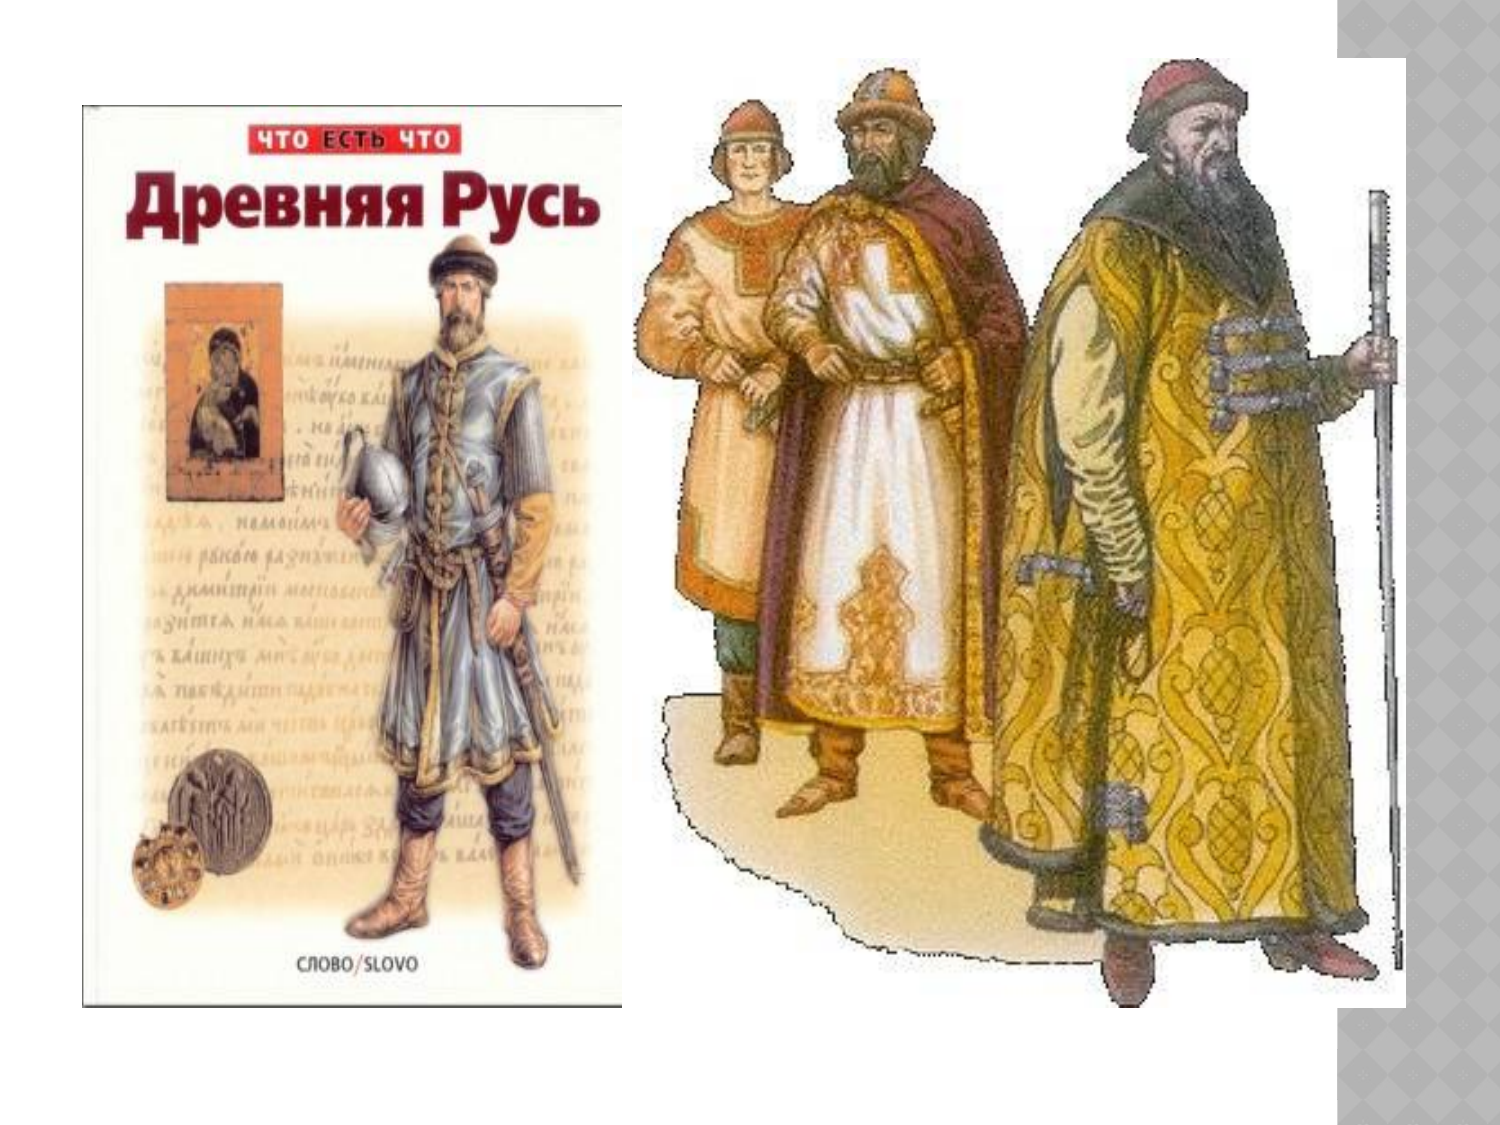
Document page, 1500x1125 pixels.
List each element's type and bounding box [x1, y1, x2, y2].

list [632, 58, 1406, 1009]
picture [81, 104, 622, 1009]
